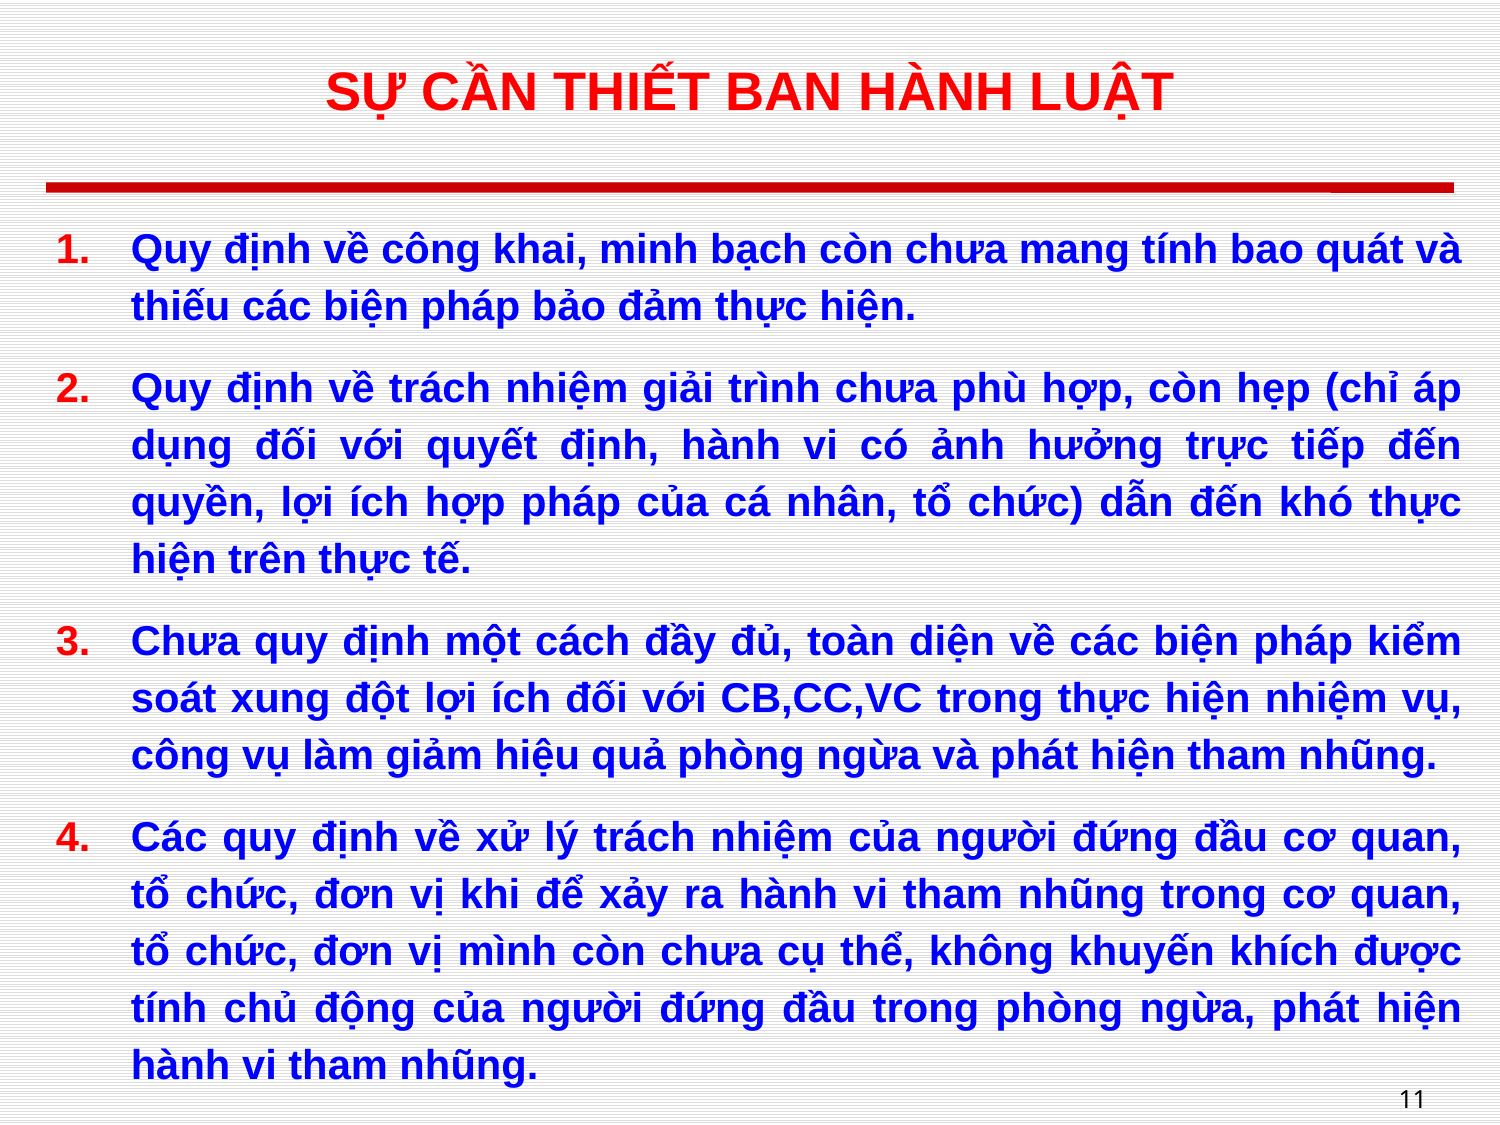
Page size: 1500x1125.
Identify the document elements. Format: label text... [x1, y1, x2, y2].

title SỰ CẦN THIẾT BAN HÀNH LUẬT [38, 24, 1463, 150]
text_box Quy định về công khai, minh bạch còn chưa mang tính bao quát và thiếu các biện pháp bảo đảm thực hiện. Quy định về trách nhiệm giải trình chưa phù hợp, còn hẹp (chỉ áp dụng đối với quyết định, hành vi có ảnh hưởng trực tiếp đến quyền, lợi ích hợp pháp của cá nhân, tổ chức) dẫn đến khó thực hiện trên thực tế. Chưa quy định một cách đầy đủ, toàn diện về các biện pháp kiểm soát xung đột lợi ích đối với CB,CC,VC trong thực hiện nhiệm vụ, công vụ làm giảm hiệu quả phòng ngừa và phát hiện tham nhũng. Các quy định về xử lý trách nhiệm của người đứng đầu cơ quan, tổ chức, đơn vị khi để xảy ra hành vi tham nhũng trong cơ quan, tổ chức, đơn vị mình còn chưa cụ thể, không khuyến khích được tính chủ động của người đứng đầu trong phòng ngừa, phát hiện hành vi tham nhũng. [23, 199, 1477, 1088]
